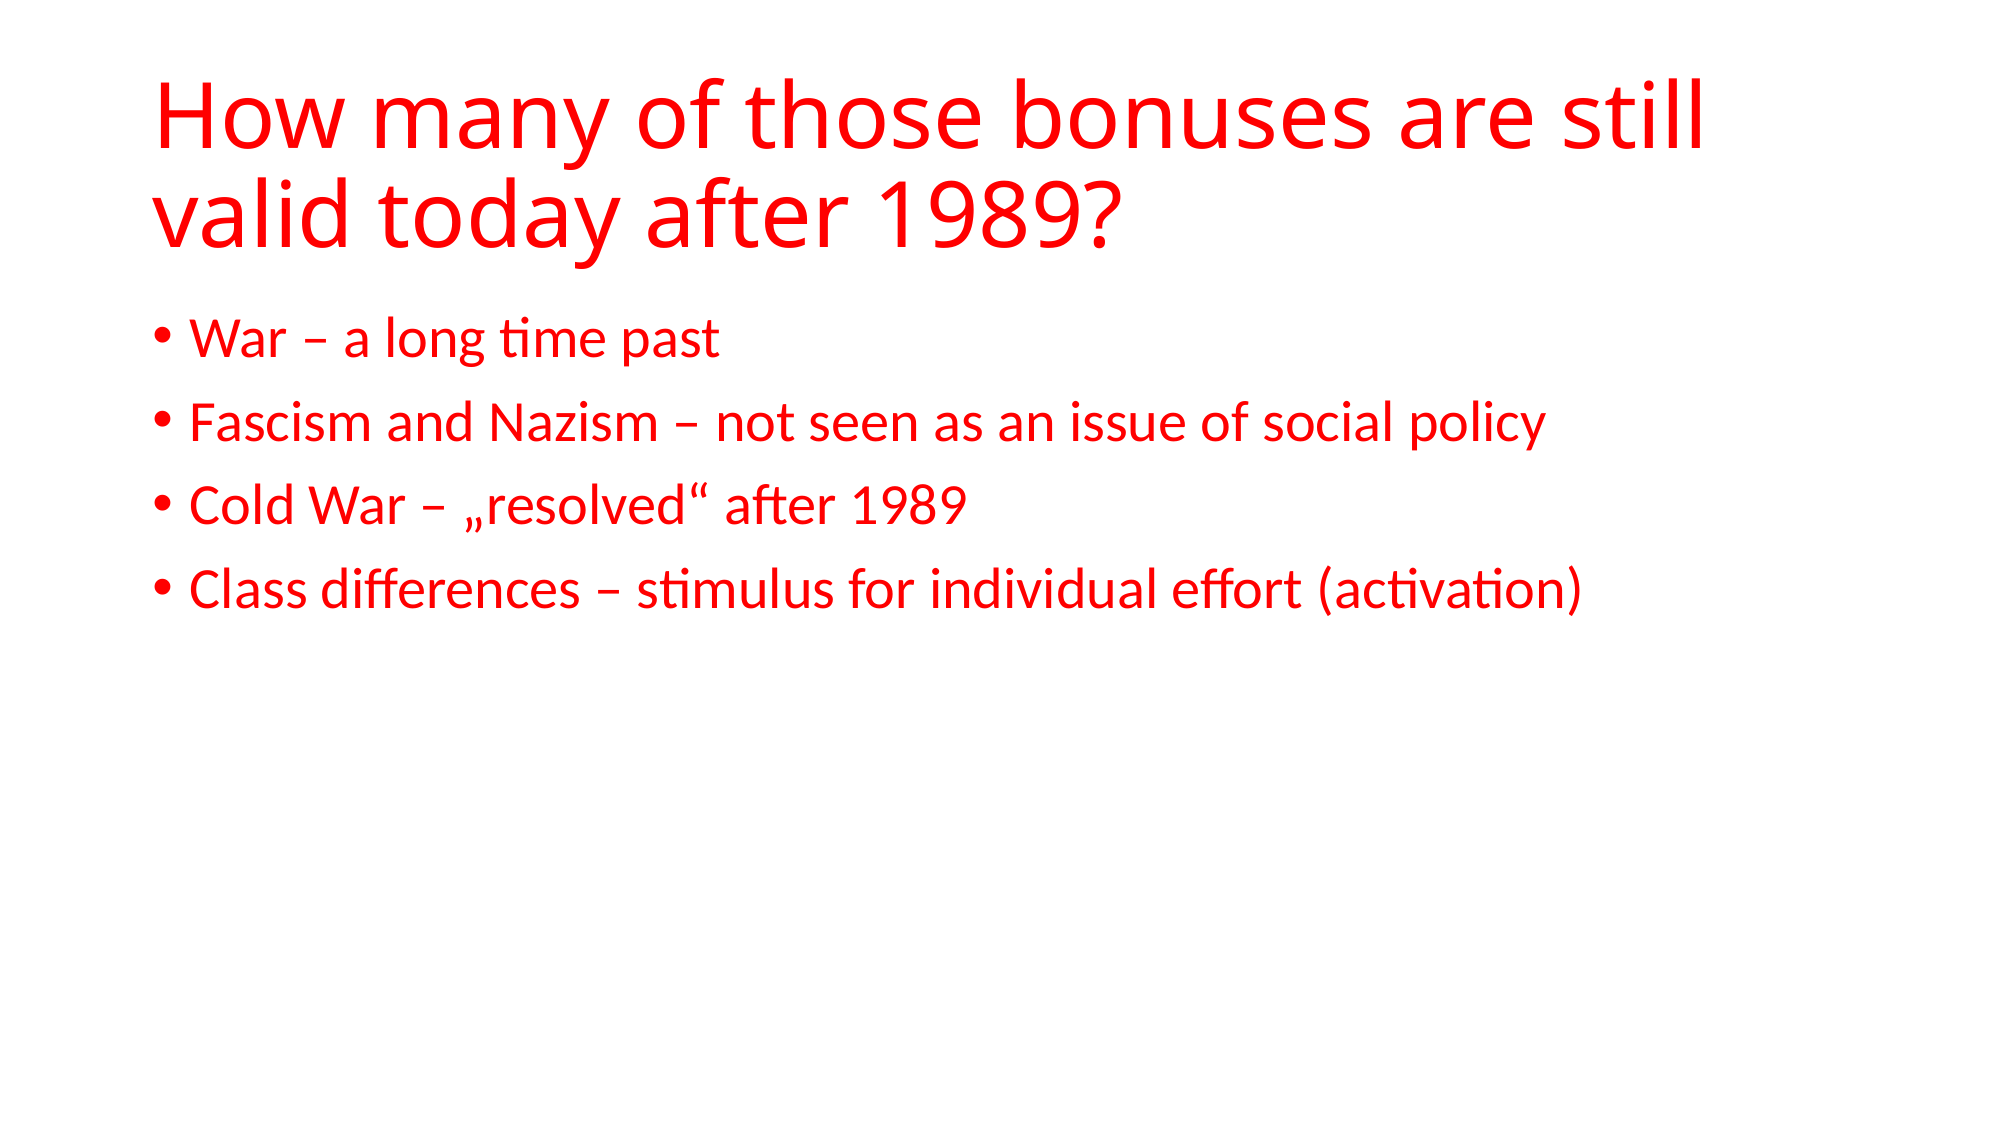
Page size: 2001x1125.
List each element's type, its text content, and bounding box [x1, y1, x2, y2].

title How many of those bonuses are still valid today after 1989? [137, 59, 1863, 278]
list War – a long time past Fascism and Nazism – not seen as an issue of social policy Cold War – „resolved“ after 1989 Class differences – stimulus for individual effort (activation) [137, 299, 1863, 1014]
